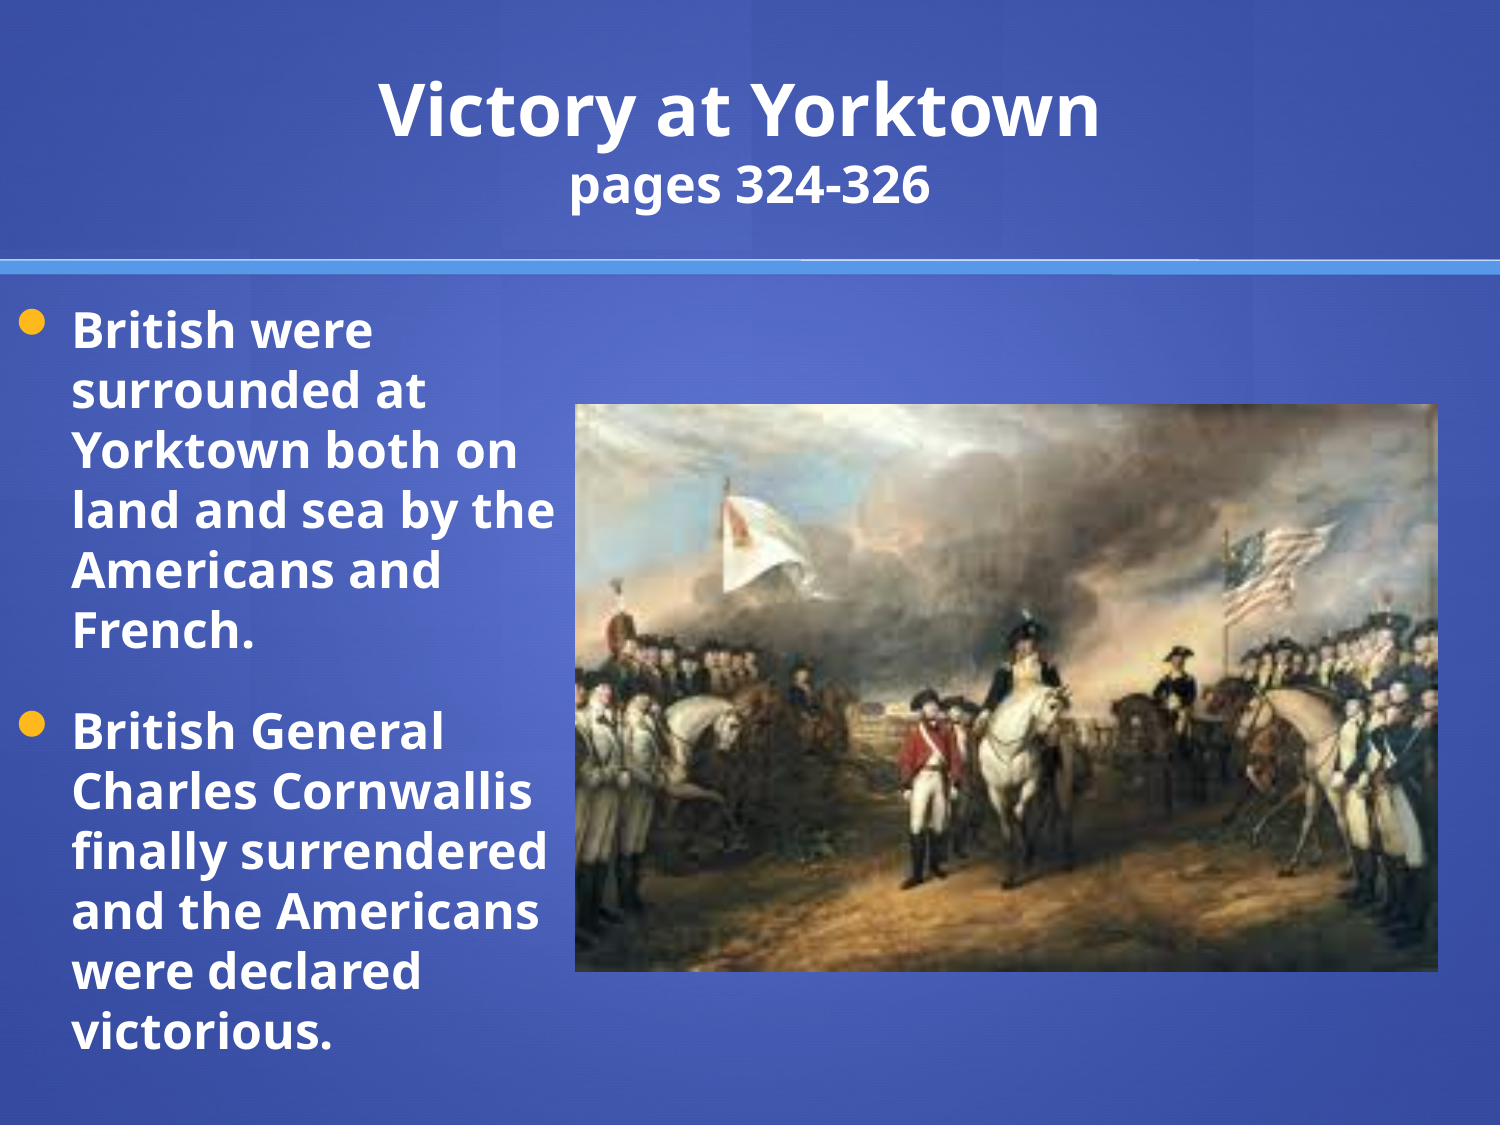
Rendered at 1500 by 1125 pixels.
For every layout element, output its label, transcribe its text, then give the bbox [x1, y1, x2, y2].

picture [574, 403, 1439, 973]
title Victory at Yorktown pages 324-326 [75, 45, 1425, 233]
list British were surrounded at Yorktown both on land and sea by the Americans and French. British General Charles Cornwallis finally surrendered and the Americans were declared victorious. [0, 290, 576, 1125]
